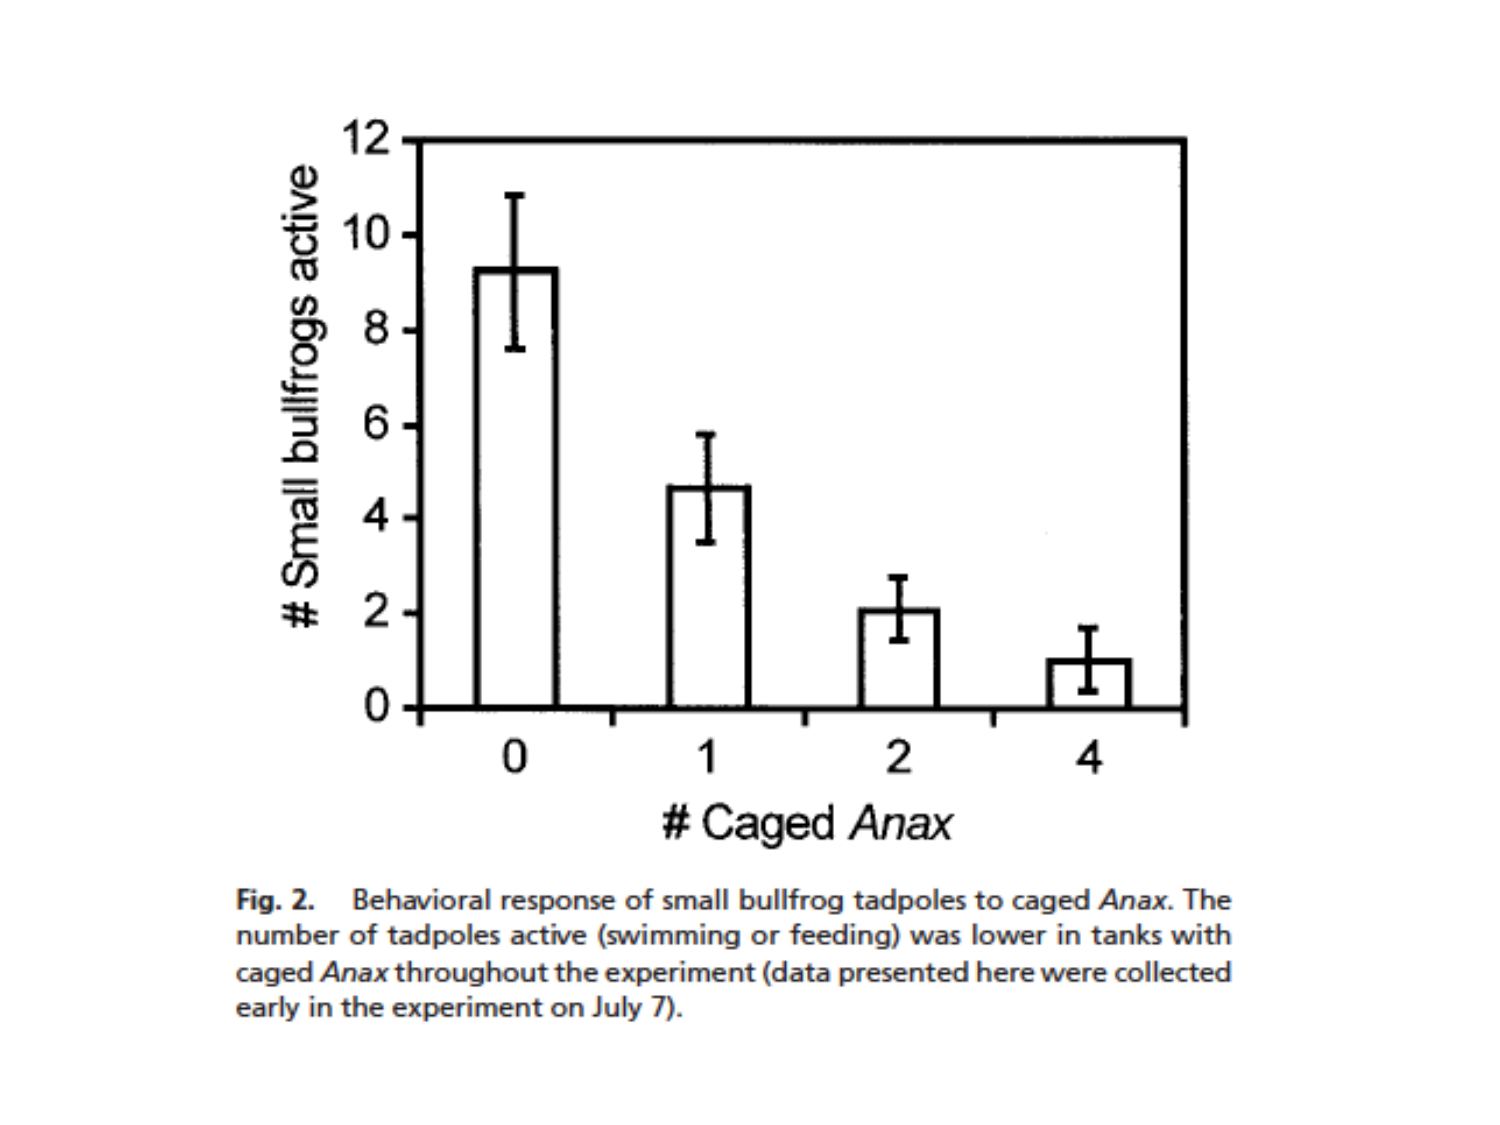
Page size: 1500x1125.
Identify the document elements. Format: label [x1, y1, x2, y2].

picture [199, 62, 1286, 1051]
